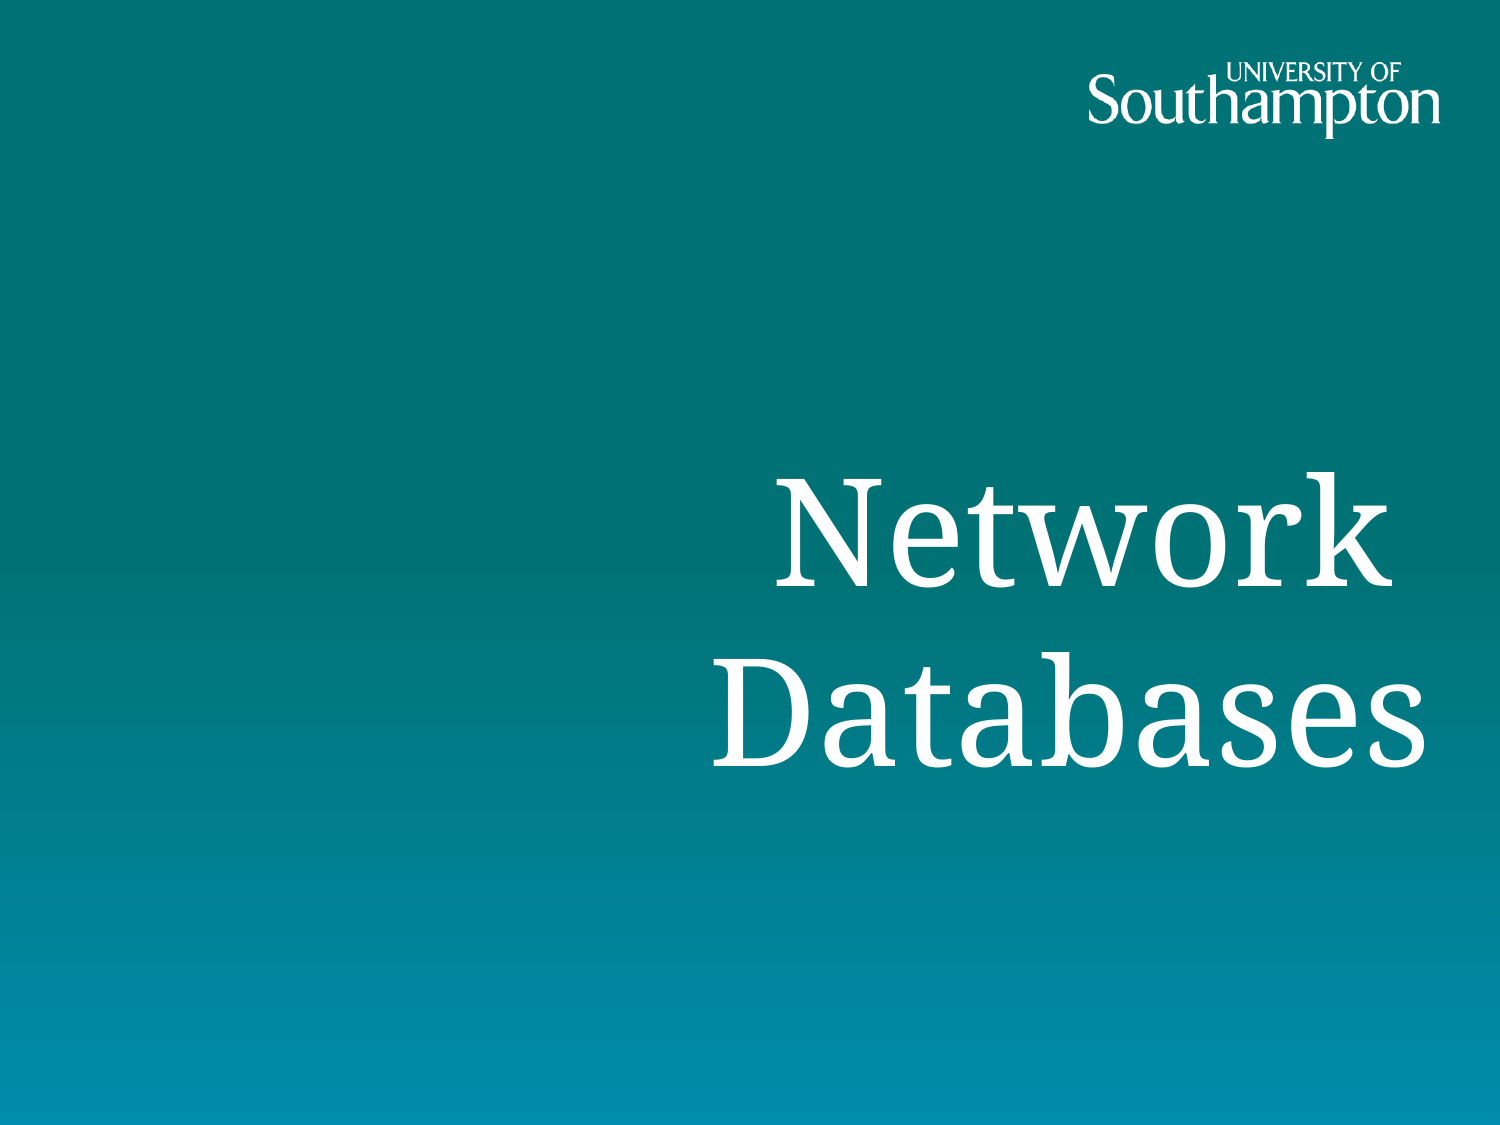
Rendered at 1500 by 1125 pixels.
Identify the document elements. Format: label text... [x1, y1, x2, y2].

picture [1089, 62, 1441, 139]
title Network Databases [52, 278, 1448, 954]
